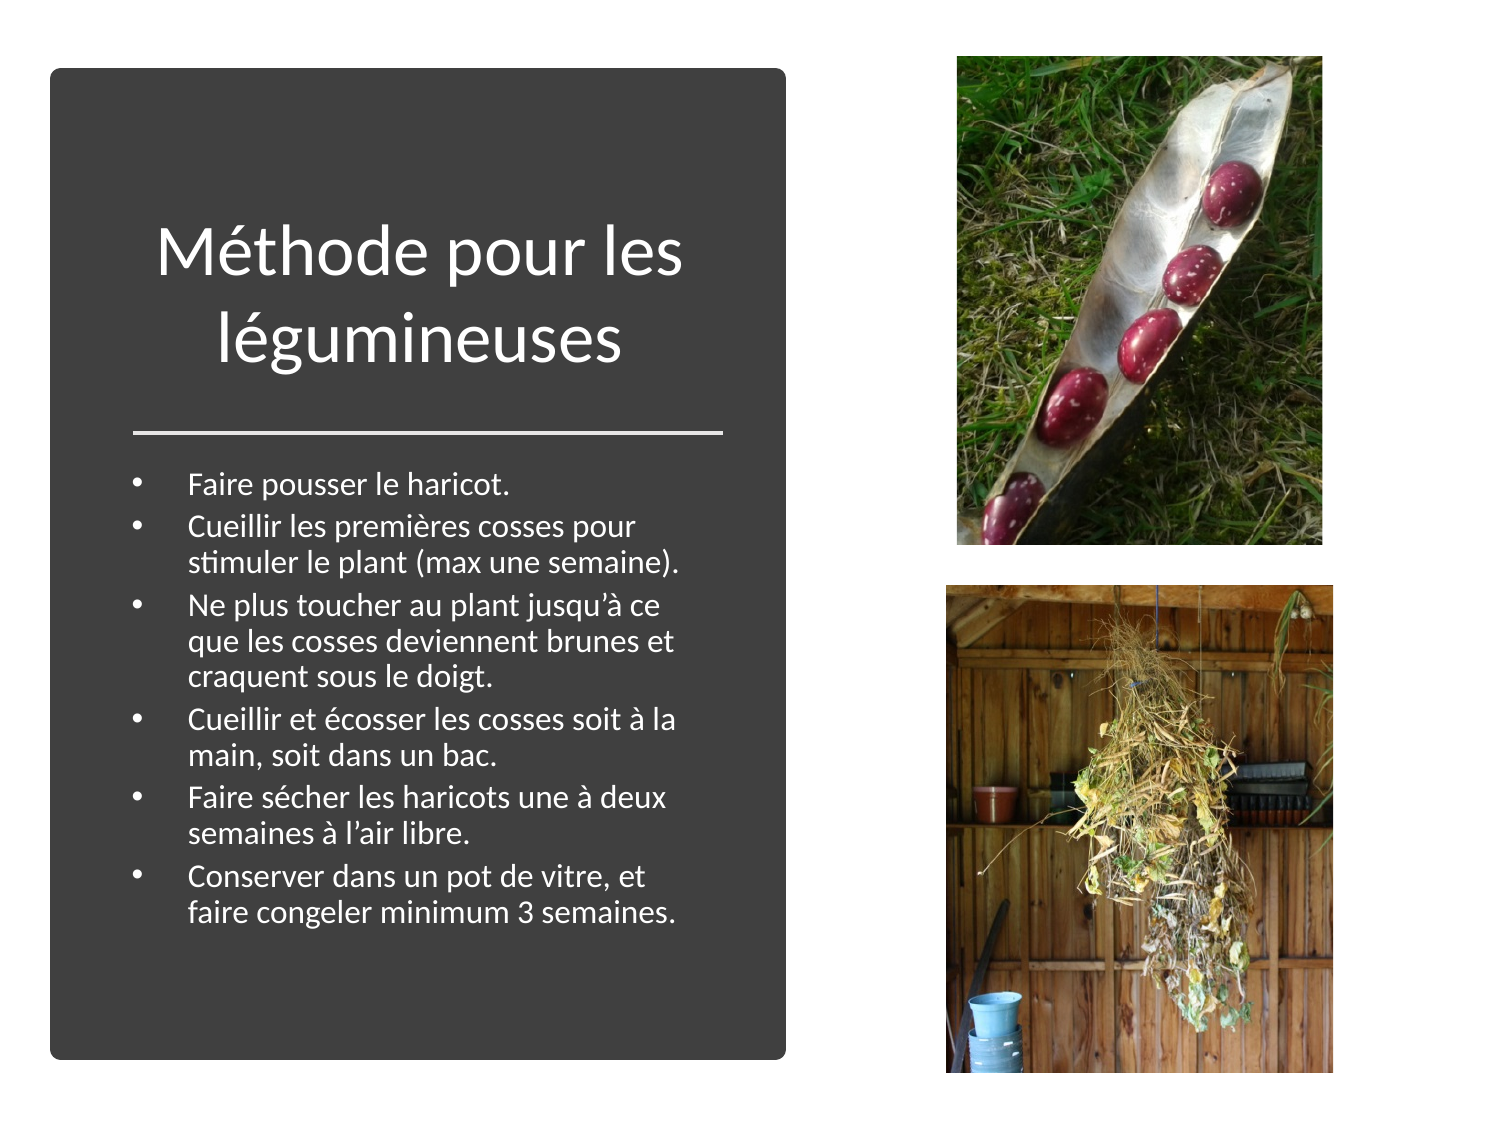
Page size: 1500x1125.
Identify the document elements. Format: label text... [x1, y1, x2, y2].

picture [945, 584, 1334, 1073]
picture [956, 56, 1323, 545]
list Faire pousser le haricot. Cueillir les premières cosses pour stimuler le plant (max une semaine). Ne plus toucher au plant jusqu’à ce que les cosses deviennent brunes et craquent sous le doigt. Cueillir et écosser les cosses soit à la main, soit dans un bac. Faire sécher les haricots une à deux semaines à l’air libre. Conserver dans un pot de vitre, et faire congeler minimum 3 semaines. [116, 459, 724, 950]
text_box [59, 76, 778, 1051]
title Méthode pour les légumineuses [116, 172, 724, 407]
